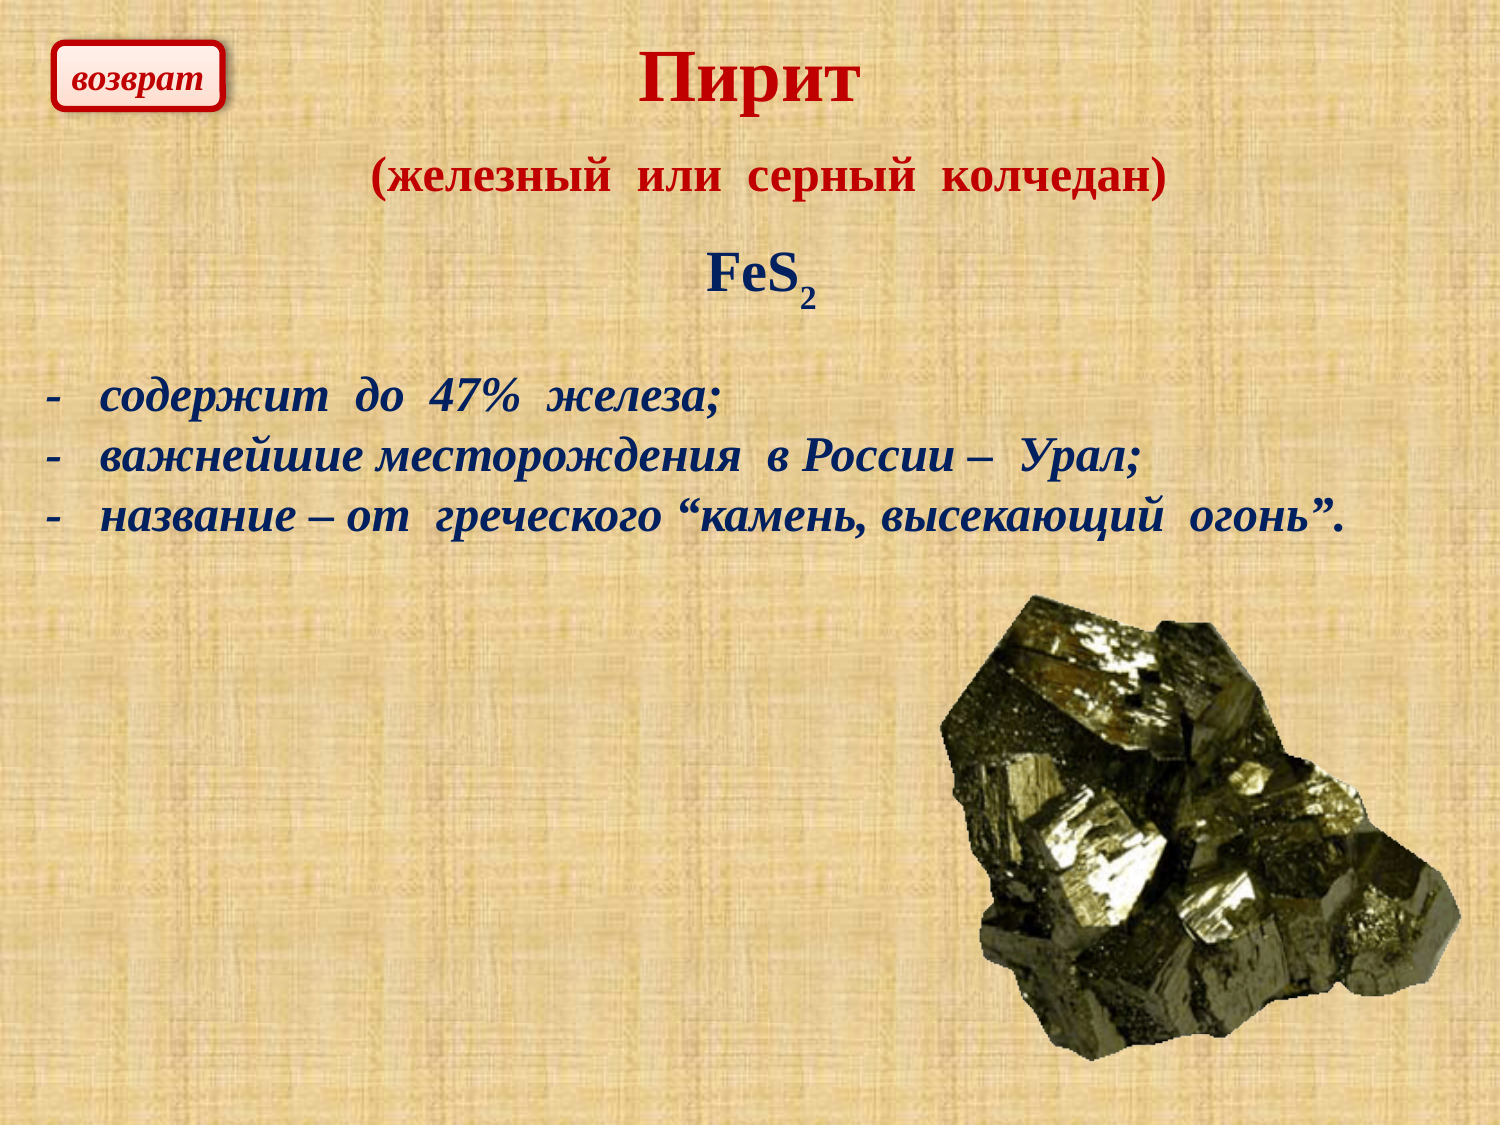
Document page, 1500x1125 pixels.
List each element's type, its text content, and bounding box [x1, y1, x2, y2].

text_box возврат [53, 41, 224, 110]
text_box - содержит до 47% железа; - важнейшие месторождения в России – Урал; - название – от греческого “камень, высекающий огонь”. [5, 353, 1388, 549]
text_box FeS2 [690, 225, 886, 324]
text_box Пирит (железный или серный колчедан) [336, 19, 1183, 214]
picture [0, 0, 1500, 1125]
